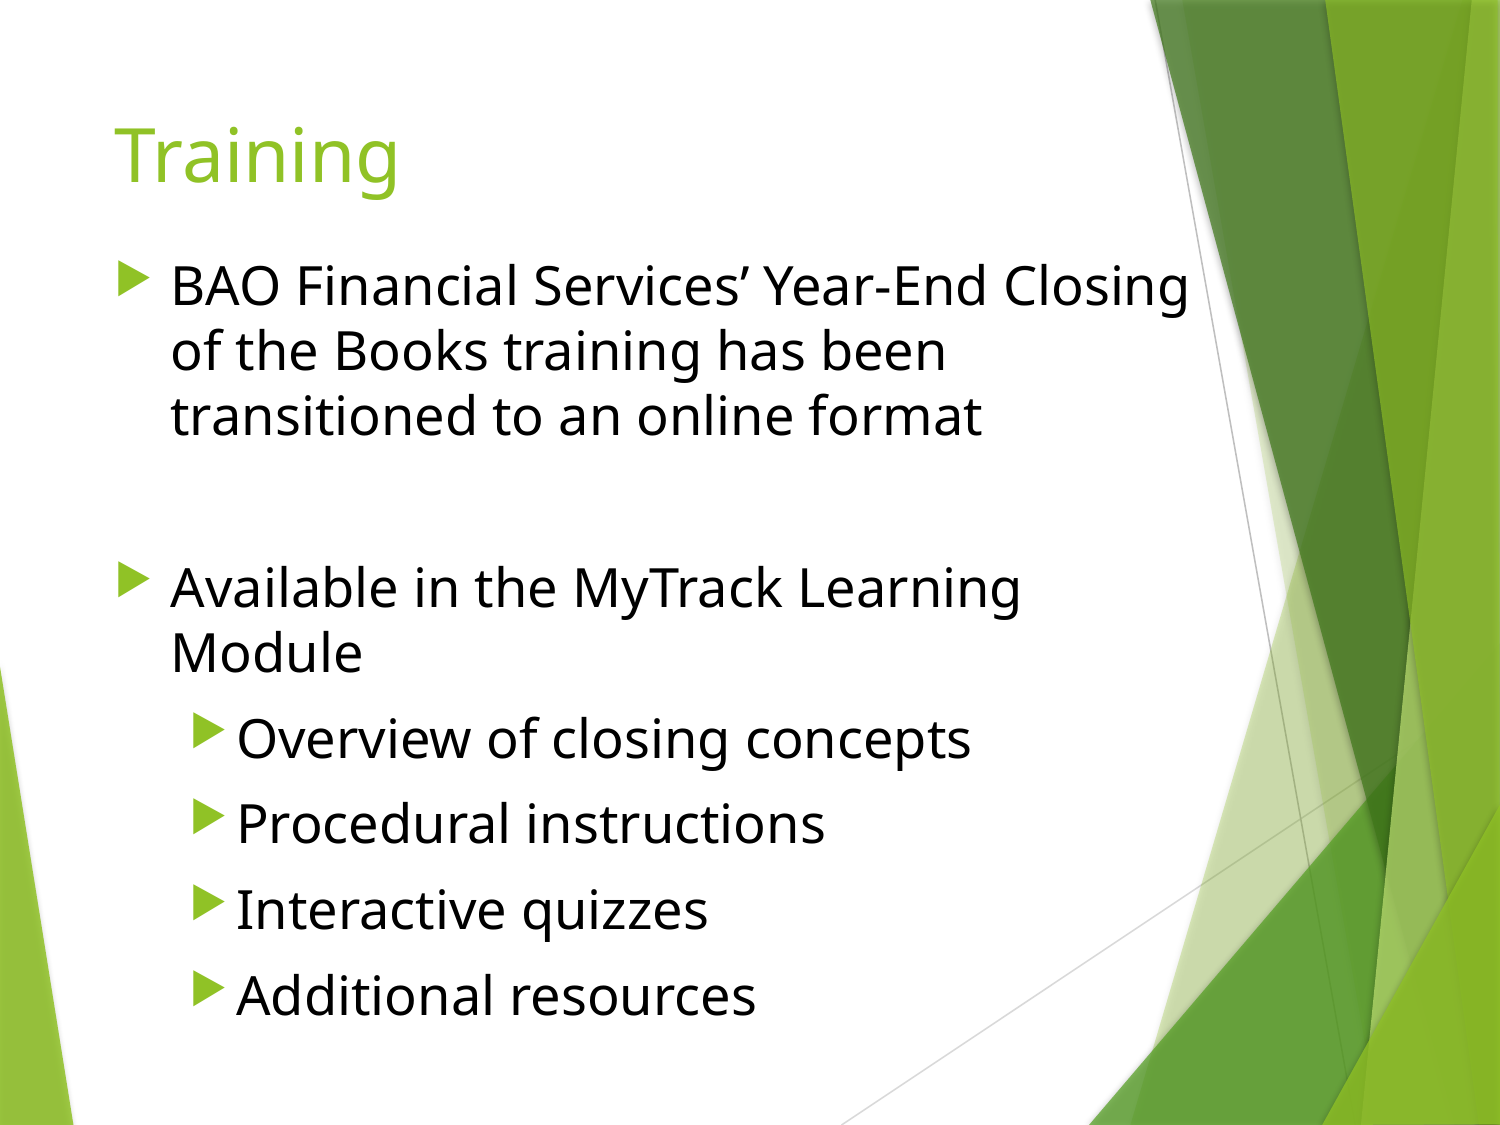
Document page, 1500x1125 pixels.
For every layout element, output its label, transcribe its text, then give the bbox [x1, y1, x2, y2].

list BAO Financial Services’ Year-End Closing of the Books training has been transitioned to an online format Available in the MyTrack Learning Module Overview of closing concepts Procedural instructions Interactive quizzes Additional resources [99, 244, 1213, 1025]
title Training [99, 99, 1142, 244]
